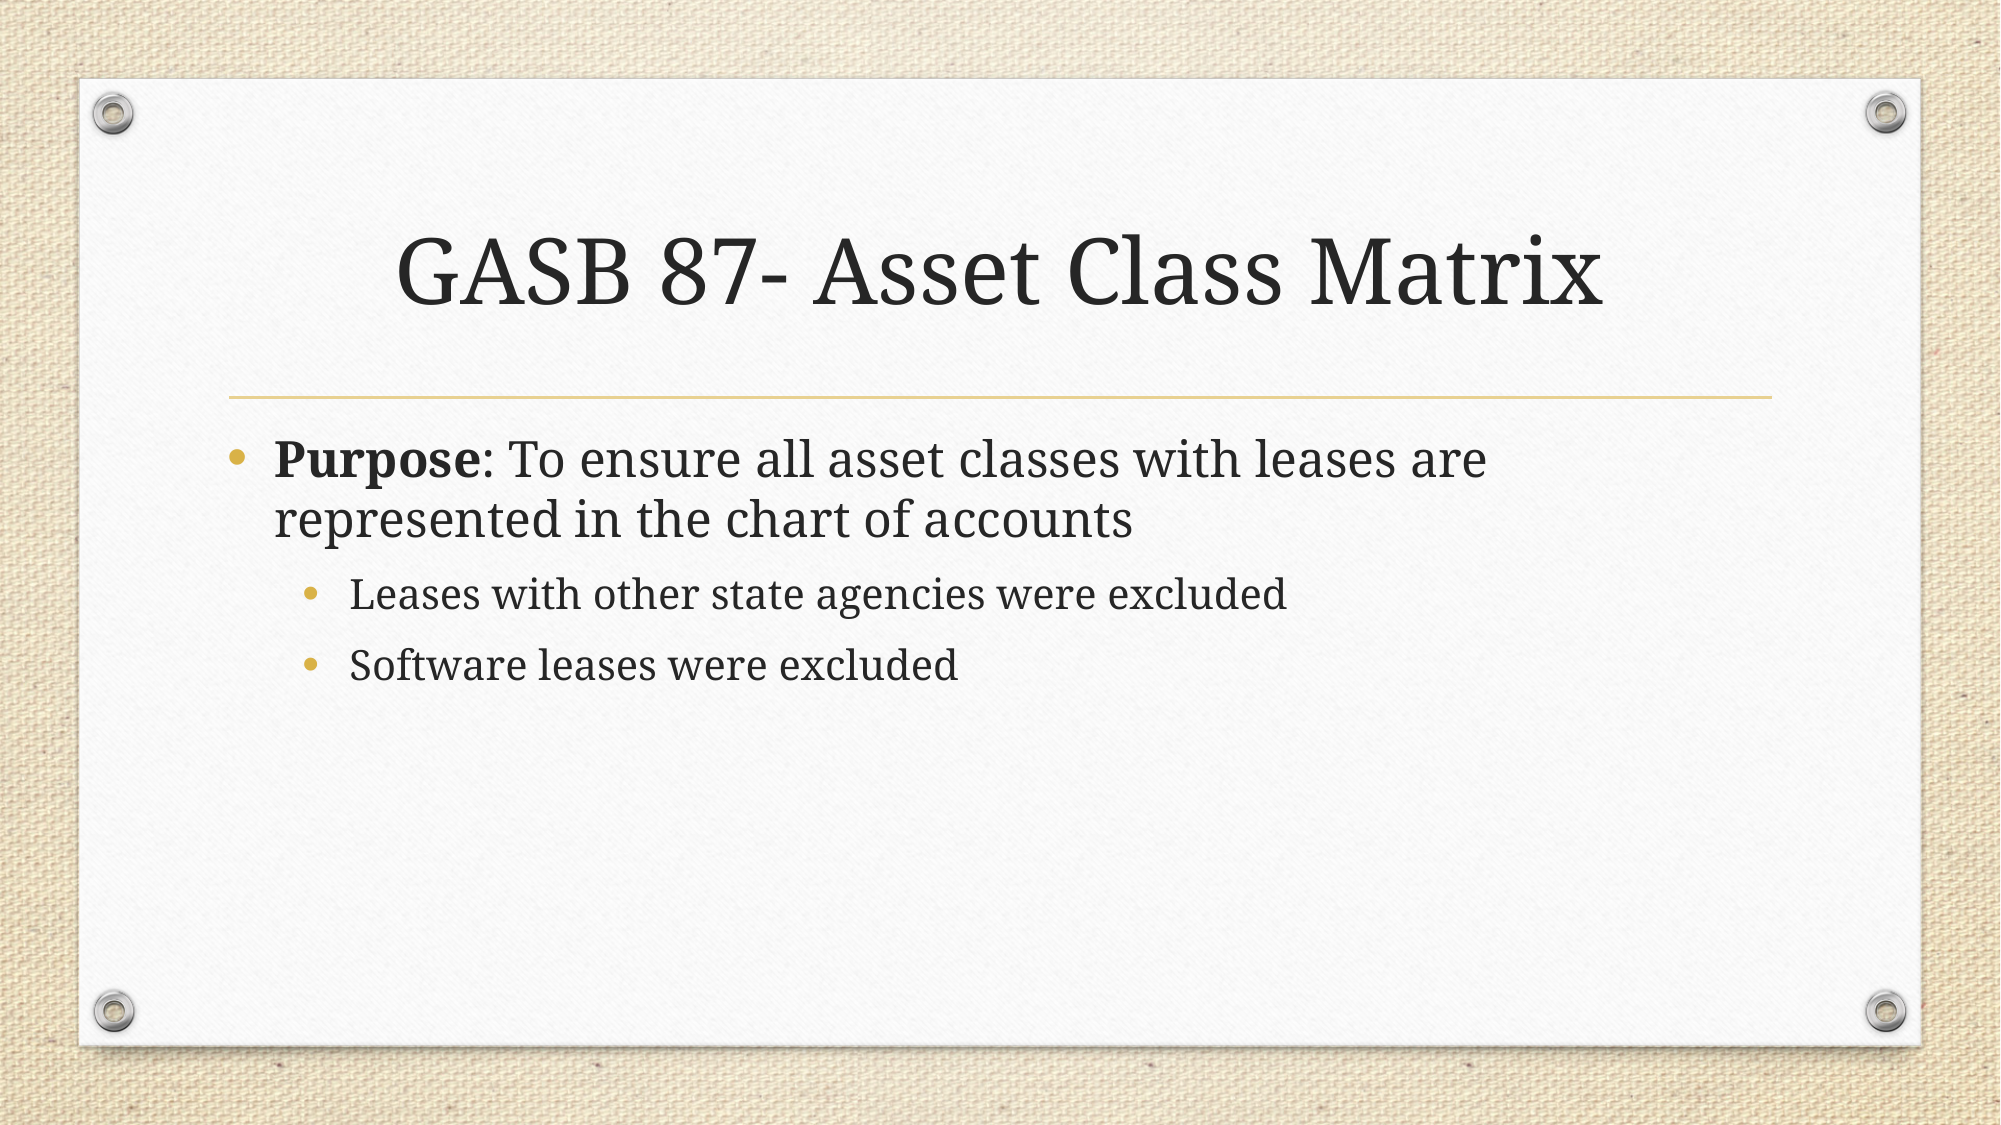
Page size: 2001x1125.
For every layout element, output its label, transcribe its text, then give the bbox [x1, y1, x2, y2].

title GASB 87- Asset Class Matrix [212, 161, 1788, 375]
picture [0, 0, 2001, 1125]
list Purpose: To ensure all asset classes with leases are represented in the chart of accounts Leases with other state agencies were excluded Software leases were excluded [212, 419, 1788, 964]
